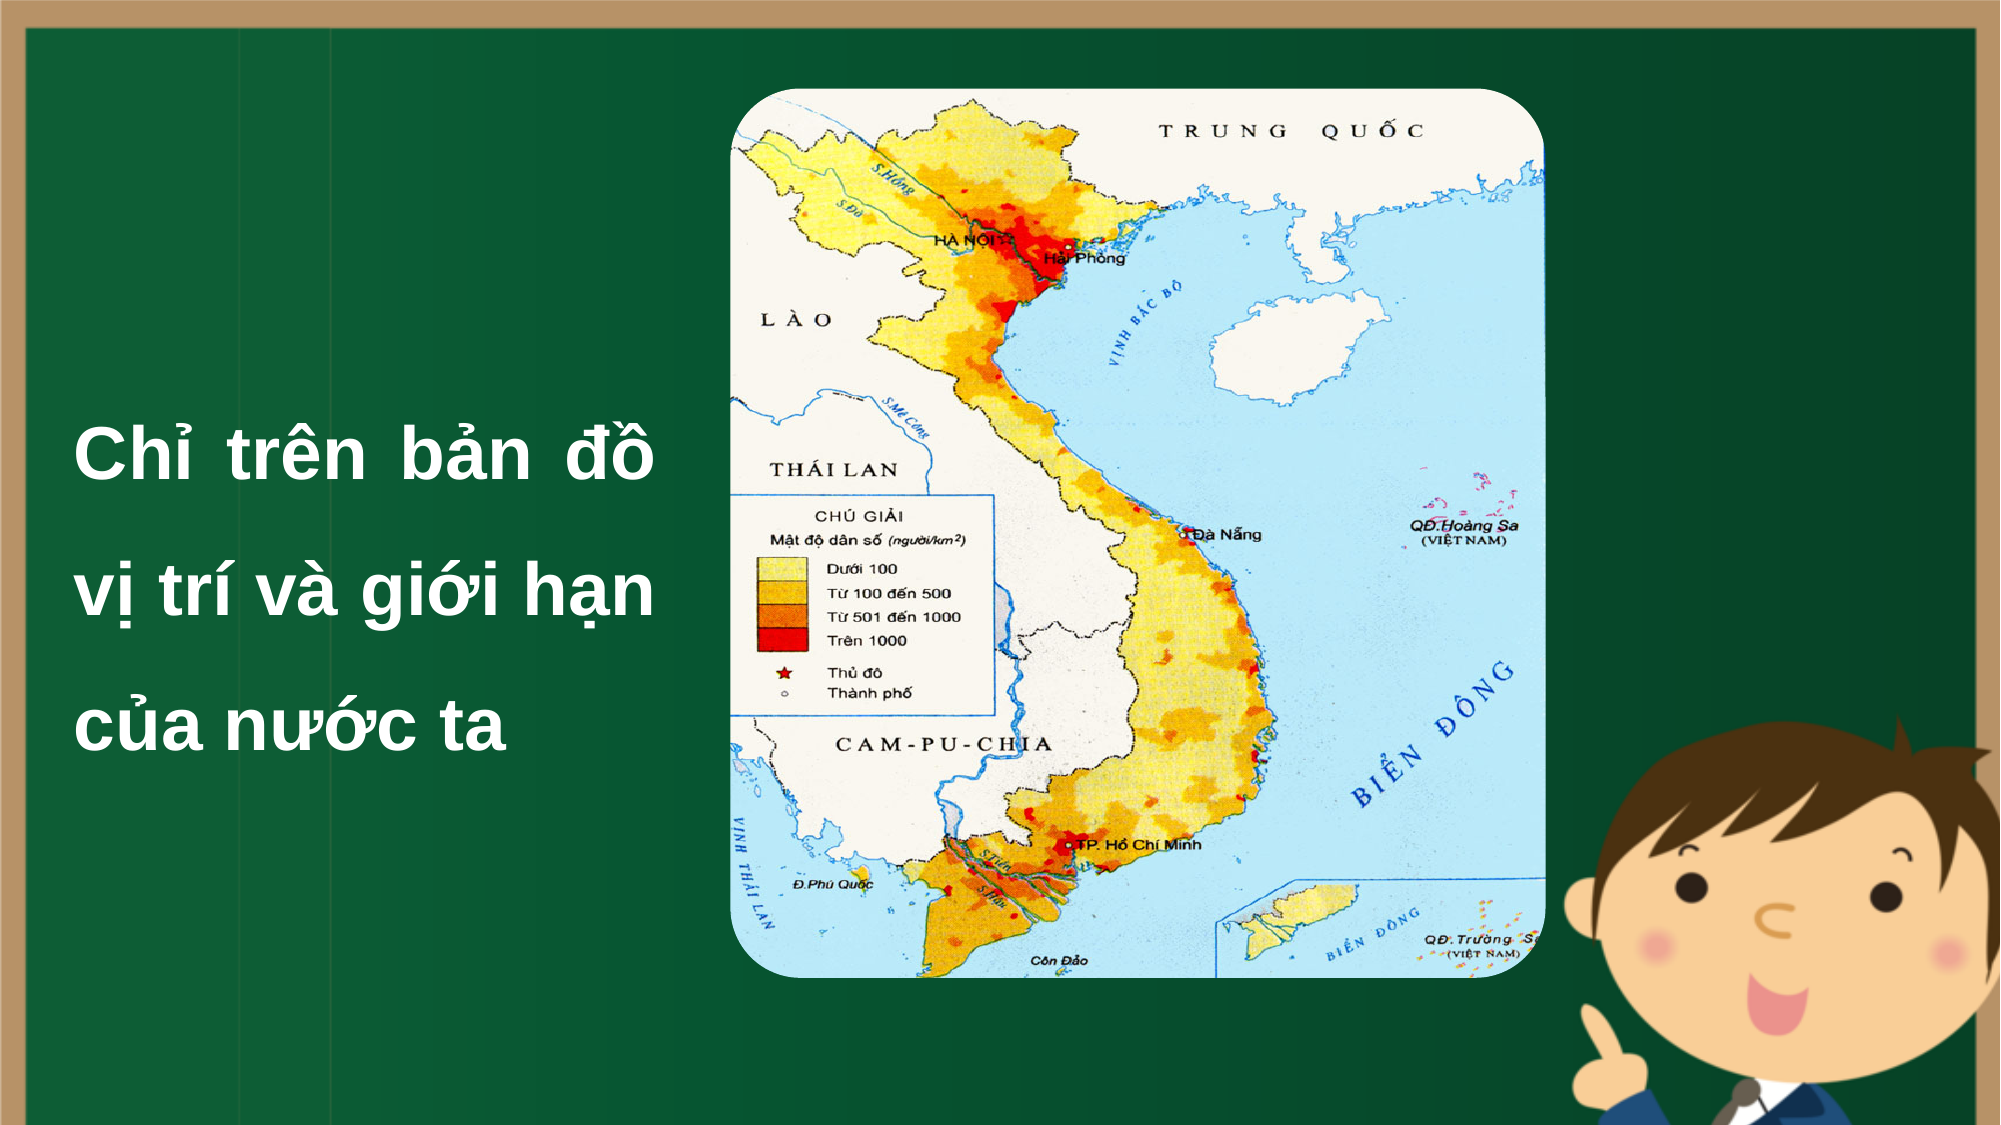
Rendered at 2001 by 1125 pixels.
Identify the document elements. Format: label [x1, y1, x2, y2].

list [0, 0, 2000, 1125]
picture [730, 88, 1546, 978]
